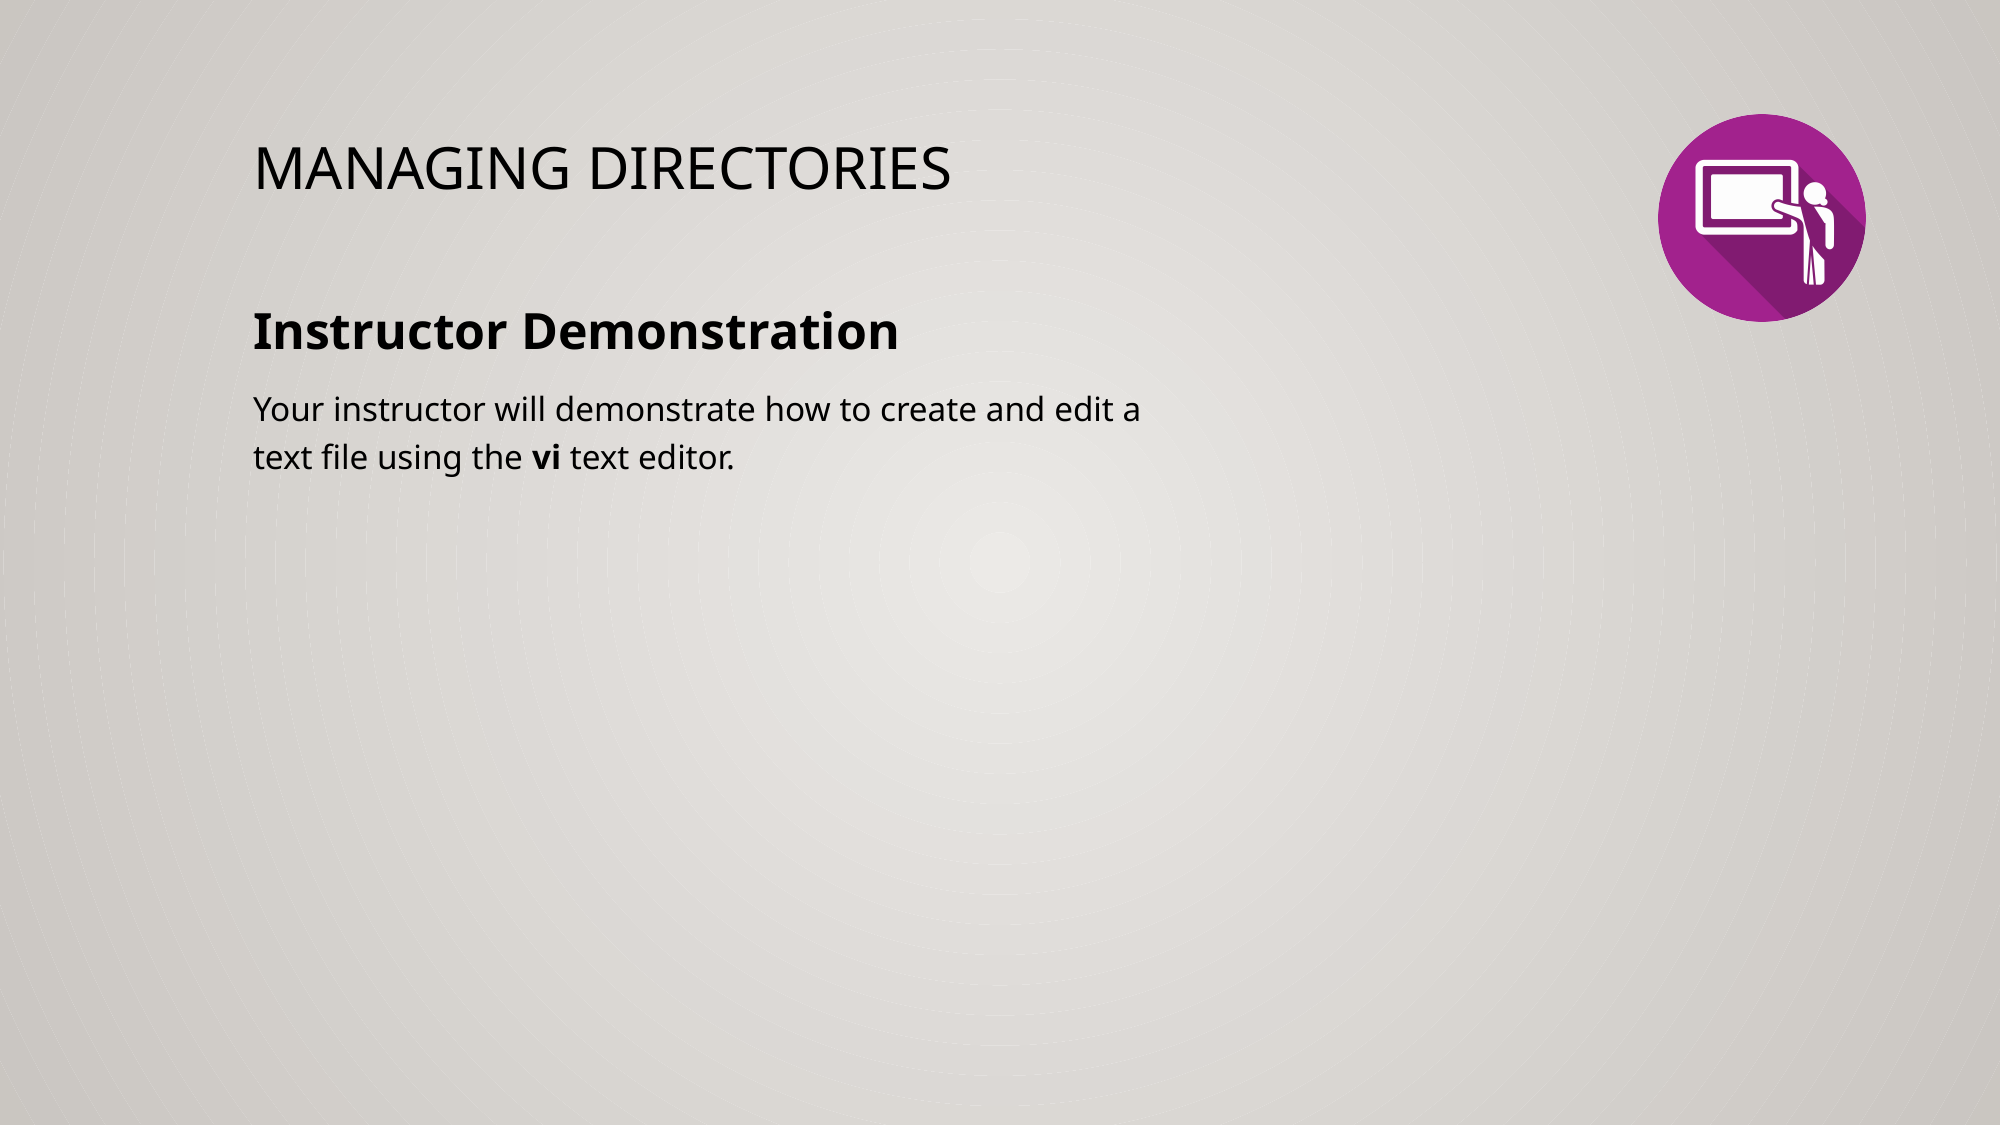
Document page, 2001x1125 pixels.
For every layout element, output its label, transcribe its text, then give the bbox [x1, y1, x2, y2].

picture [1658, 114, 1866, 322]
list Instructor Demonstration Your instructor will demonstrate how to create and edit a text file using the vi text editor. [238, 279, 1206, 1061]
title Managing Directories [238, 131, 1658, 305]
